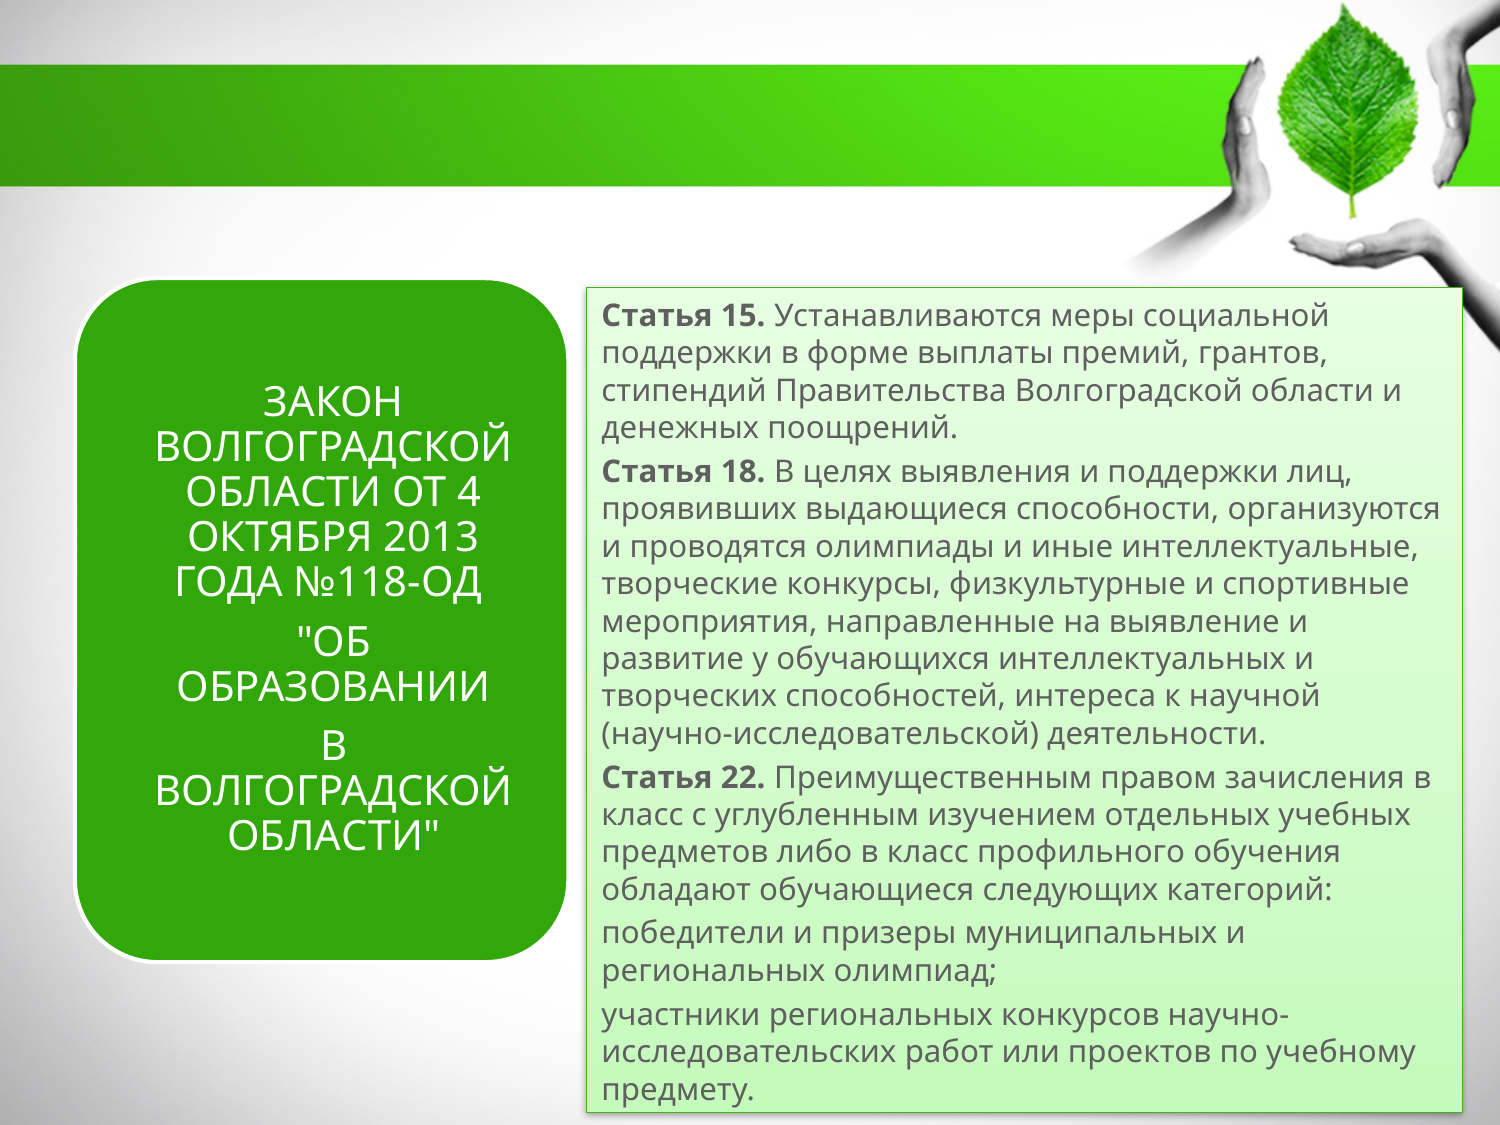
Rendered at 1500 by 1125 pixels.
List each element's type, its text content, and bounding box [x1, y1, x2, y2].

picture [0, 0, 1500, 1125]
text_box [74, 235, 569, 1006]
list Статья 15. Устанавливаются меры социальной поддержки в форме выплаты премий, грантов, стипендий Правительства Волгоградской области и денежных поощрений. Статья 18. В целях выявления и поддержки лиц, проявивших выдающиеся способности, организуются и проводятся олимпиады и иные интеллектуальные, творческие конкурсы, физкультурные и спортивные мероприятия, направленные на выявление и развитие у обучающихся интеллектуальных и творческих способностей, интереса к научной (научно-исследовательской) деятельности. Статья 22. Преимущественным правом зачисления в класс с углубленным изучением отдельных учебных предметов либо в класс профильного обучения обладают обучающиеся следующих категорий: победители и призеры муниципальных и региональных олимпиад; участники региональных конкурсов научно-исследовательских работ или проектов по учебному предмету. [586, 287, 1463, 1113]
